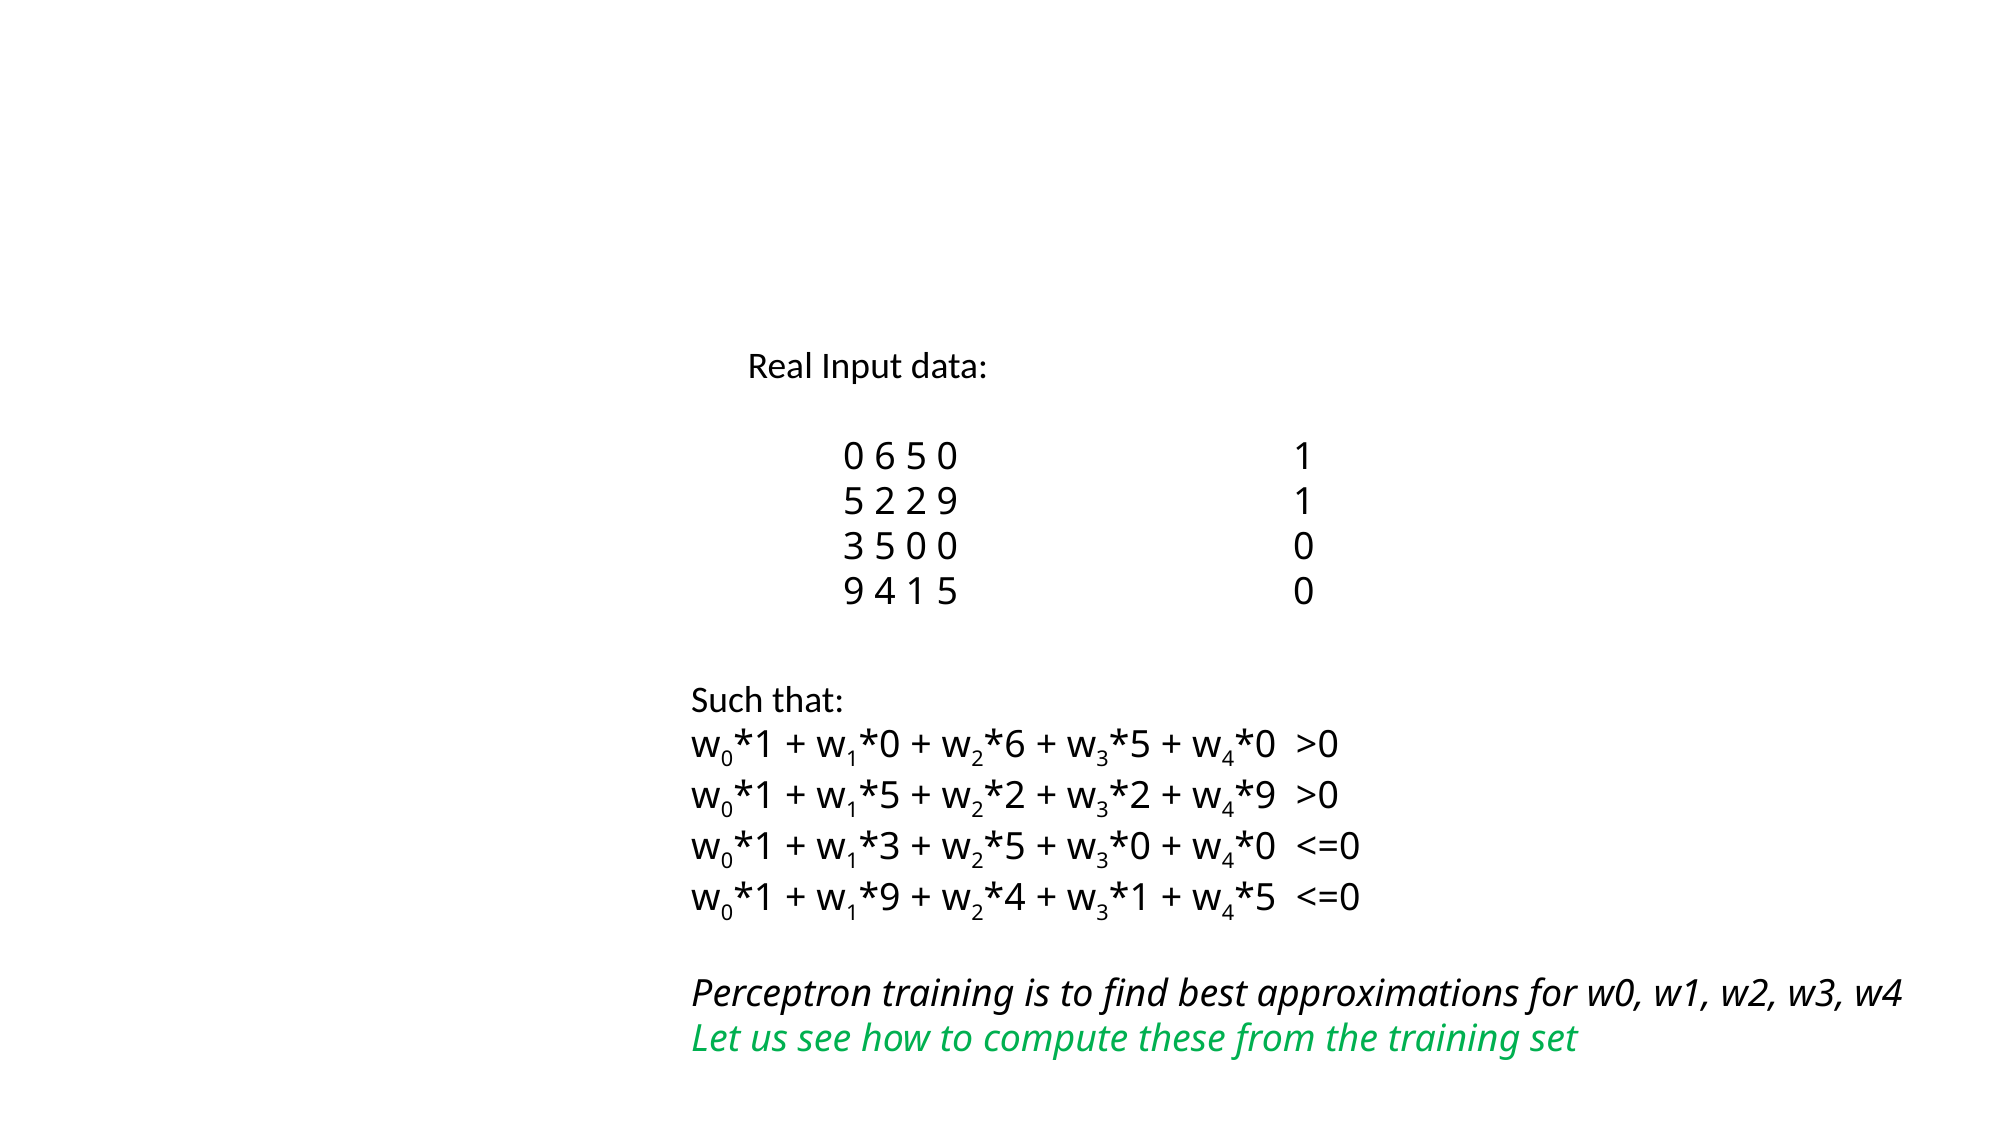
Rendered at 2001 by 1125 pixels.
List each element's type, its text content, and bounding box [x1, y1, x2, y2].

text_box Such that: w0*1 + w1*0 + w2*6 + w3*5 + w4*0 >0 w0*1 + w1*5 + w2*2 + w3*2 + w4*9 >0 w0*1 + w1*3 + w2*5 + w3*0 + w4*0 <=0 w0*1 + w1*9 + w2*4 + w3*1 + w4*5 <=0 Perceptron training is to find best approximations for w0, w1, w2, w3, w4 Let us see how to compute these from the training set [676, 667, 1919, 1067]
text_box Real Input data: [733, 333, 1004, 394]
text_box 0 6 5 0 1 5 2 2 9 1 3 5 0 0 0 9 4 1 5 0 [828, 424, 1537, 620]
